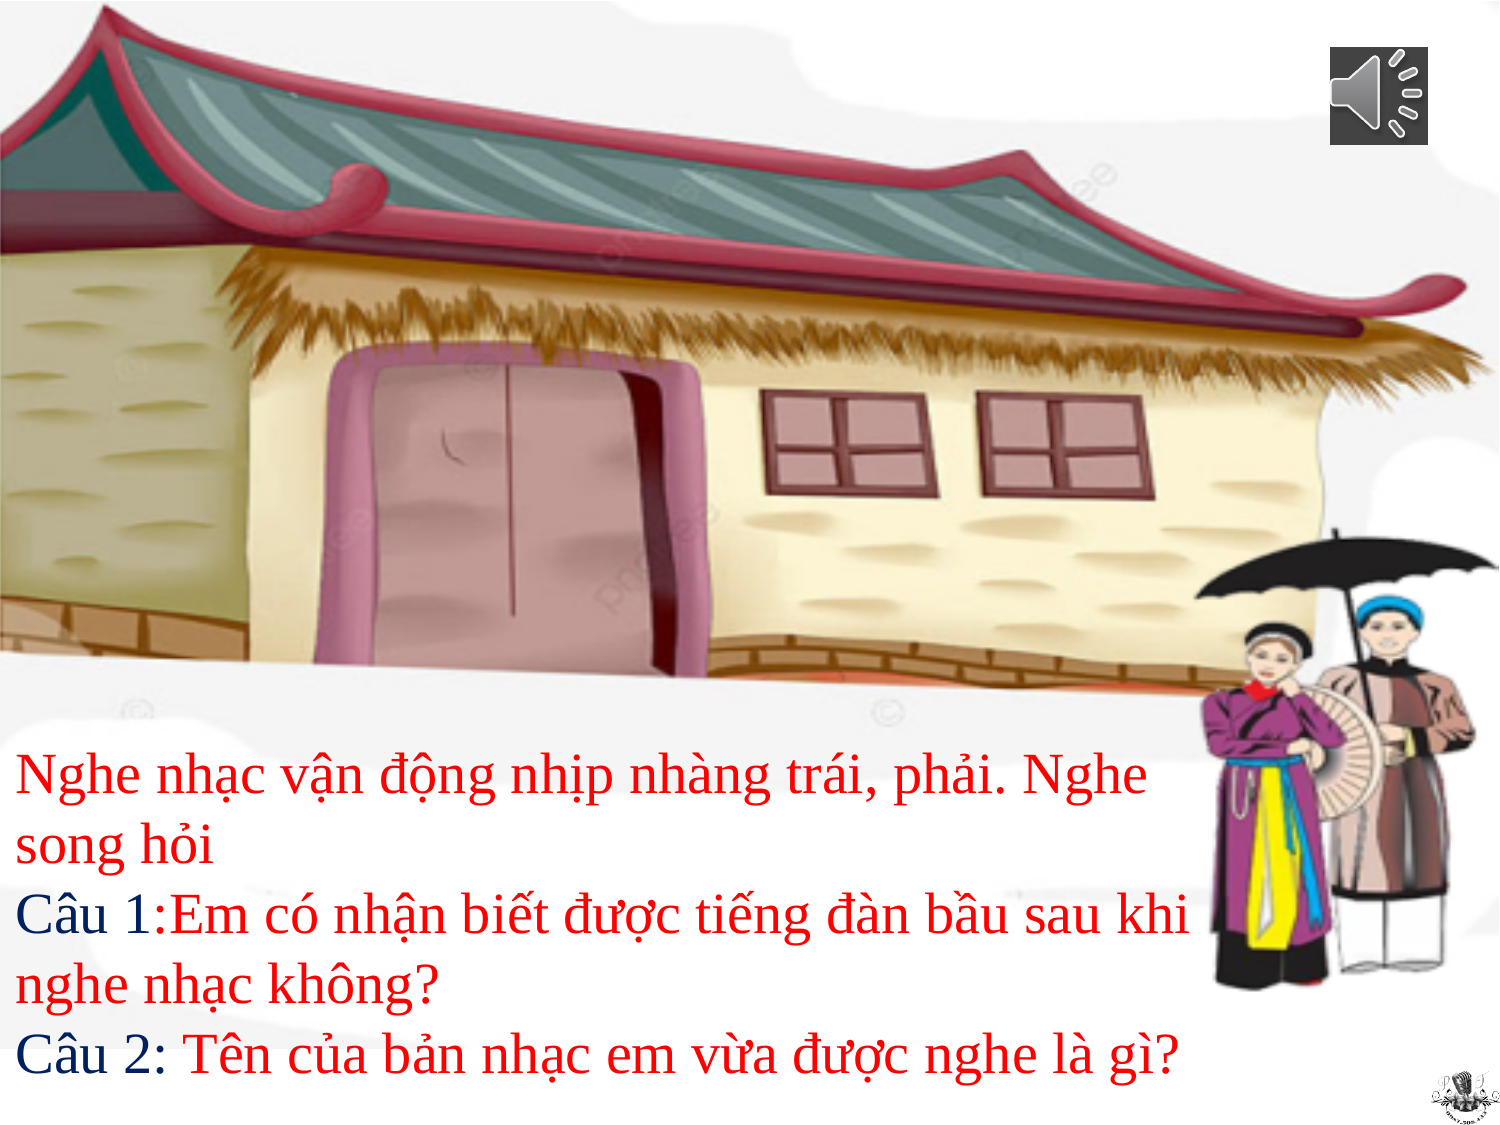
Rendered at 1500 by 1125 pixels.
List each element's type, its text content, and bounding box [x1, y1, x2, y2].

picture [1431, 1070, 1500, 1125]
picture [0, 1, 1499, 1049]
text_box Nghe nhạc vận động nhịp nhàng trái, phải. Nghe song hỏi Câu 1:Em có nhận biết được tiếng đàn bầu sau khi nghe nhạc không? Câu 2: Tên của bản nhạc em vừa được nghe là gì? [0, 1057, 1211, 1125]
